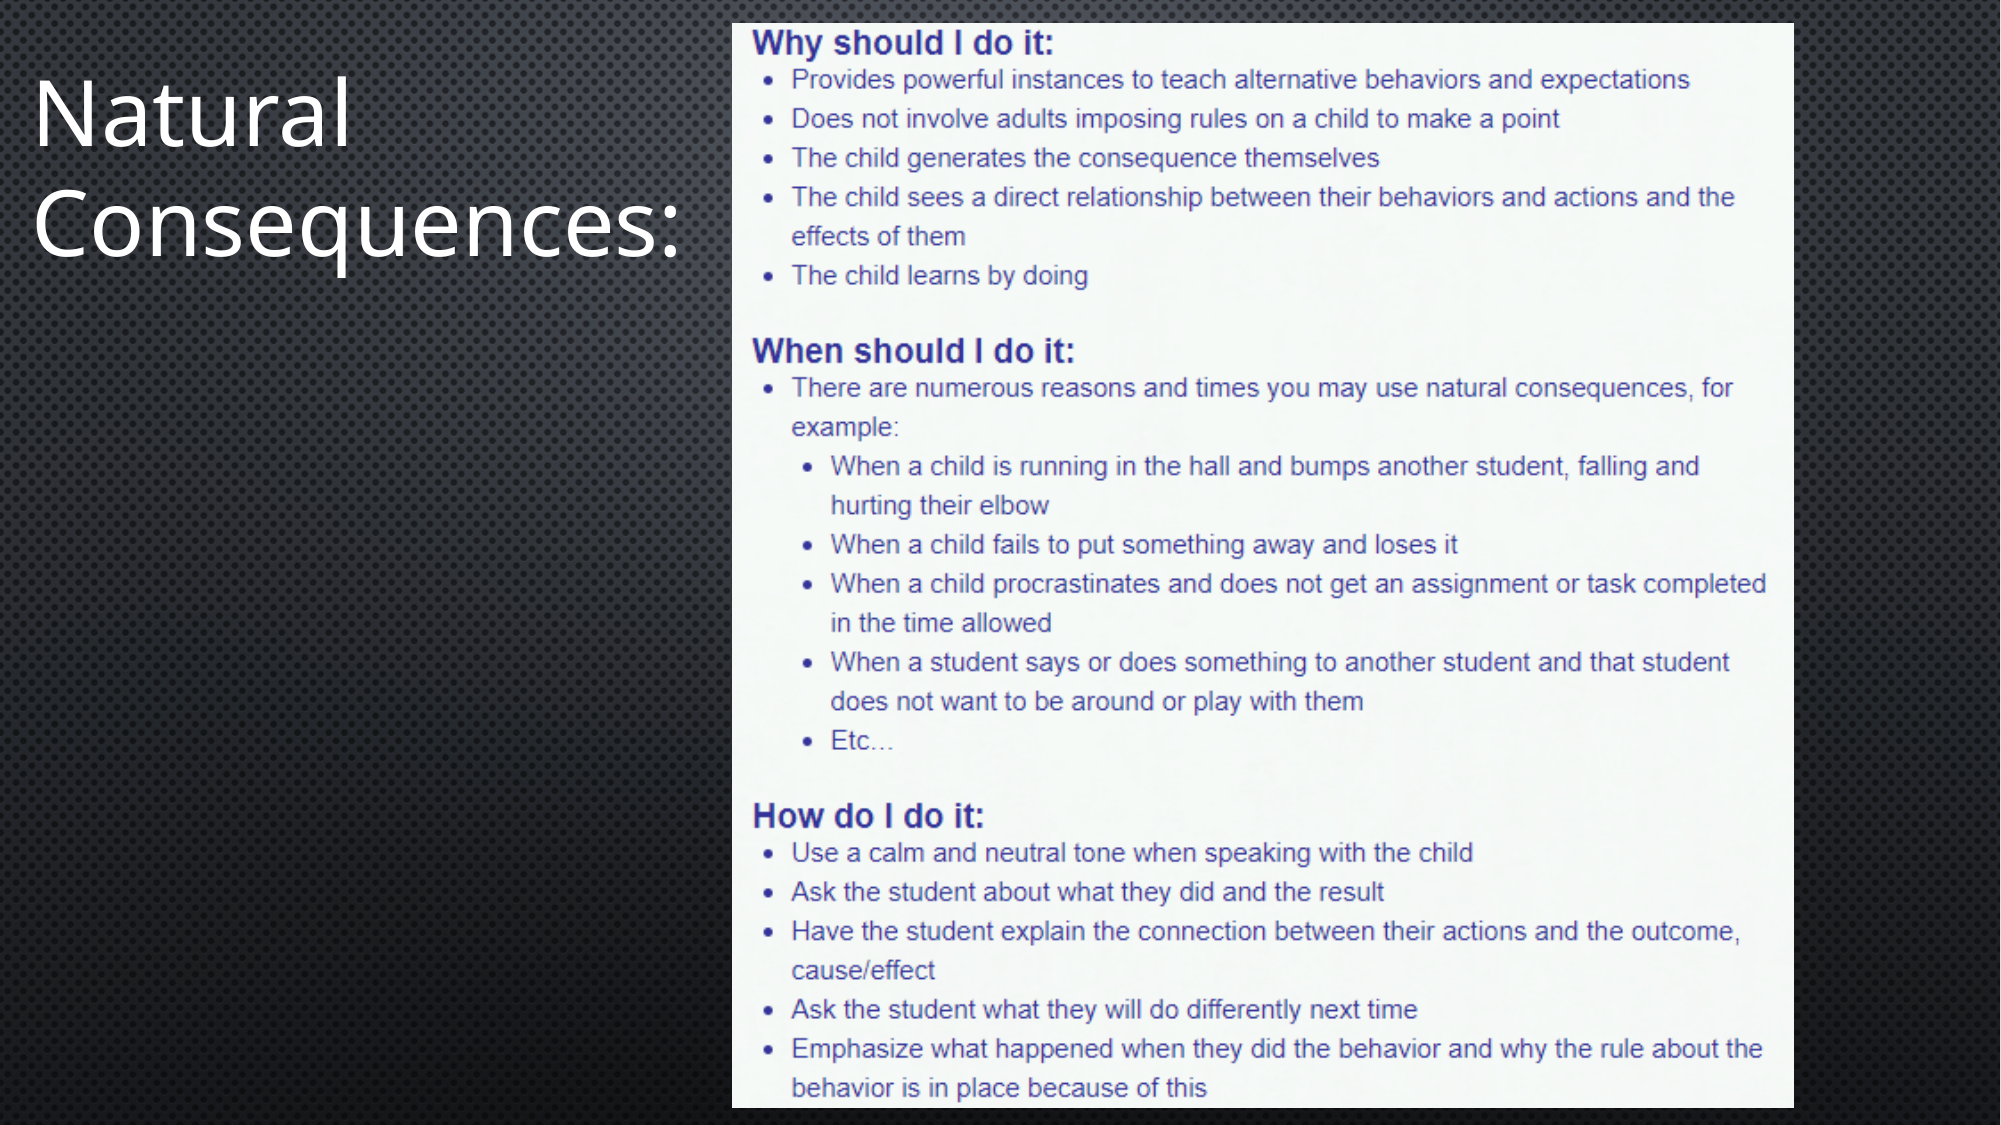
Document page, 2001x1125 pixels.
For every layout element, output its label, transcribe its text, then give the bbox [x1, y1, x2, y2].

picture [732, 23, 1794, 1108]
text_box Natural Consequences: [17, 47, 732, 282]
